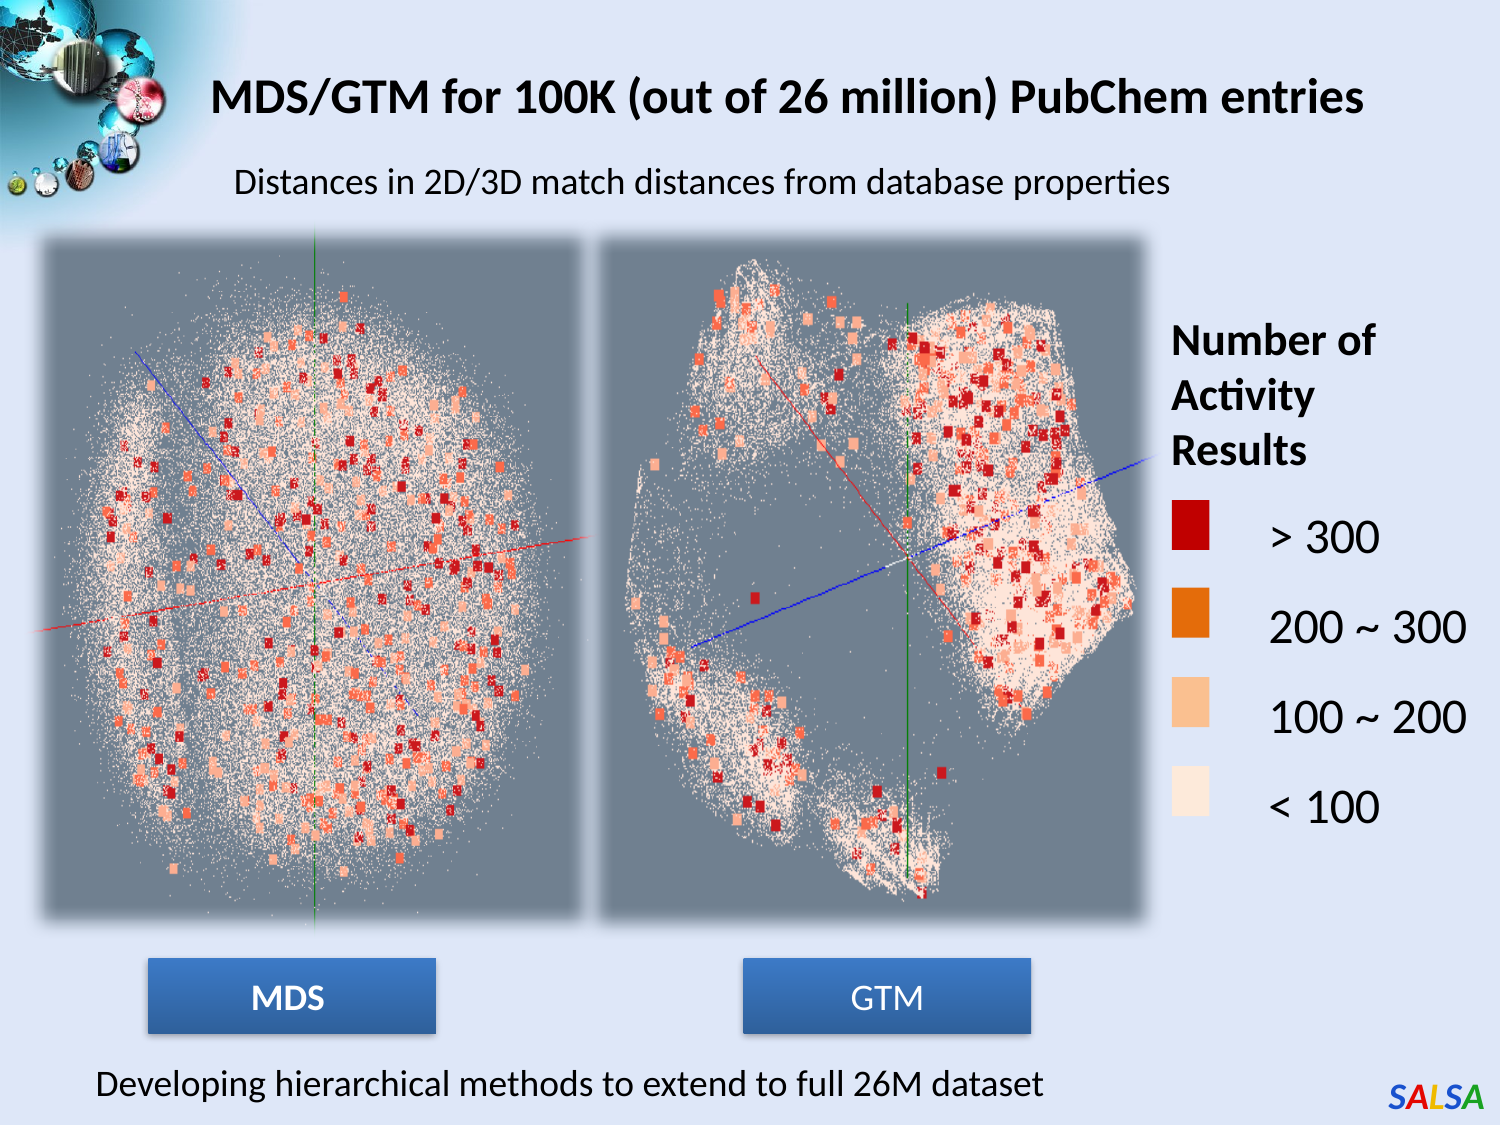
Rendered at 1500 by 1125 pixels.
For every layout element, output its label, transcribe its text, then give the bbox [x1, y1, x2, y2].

title MDS/GTM for 100K (out of 26 million) PubChem entries [75, 0, 1500, 188]
text_box MDS [148, 958, 436, 1034]
text_box Distances in 2D/3D match distances from database properties [219, 149, 1187, 210]
text_box Developing hierarchical methods to extend to full 26M dataset [80, 1051, 1061, 1112]
text_box GTM [743, 958, 1032, 1034]
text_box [1171, 462, 1500, 839]
picture [0, 0, 1163, 940]
text_box Number of Activity Results [1166, 302, 1454, 463]
